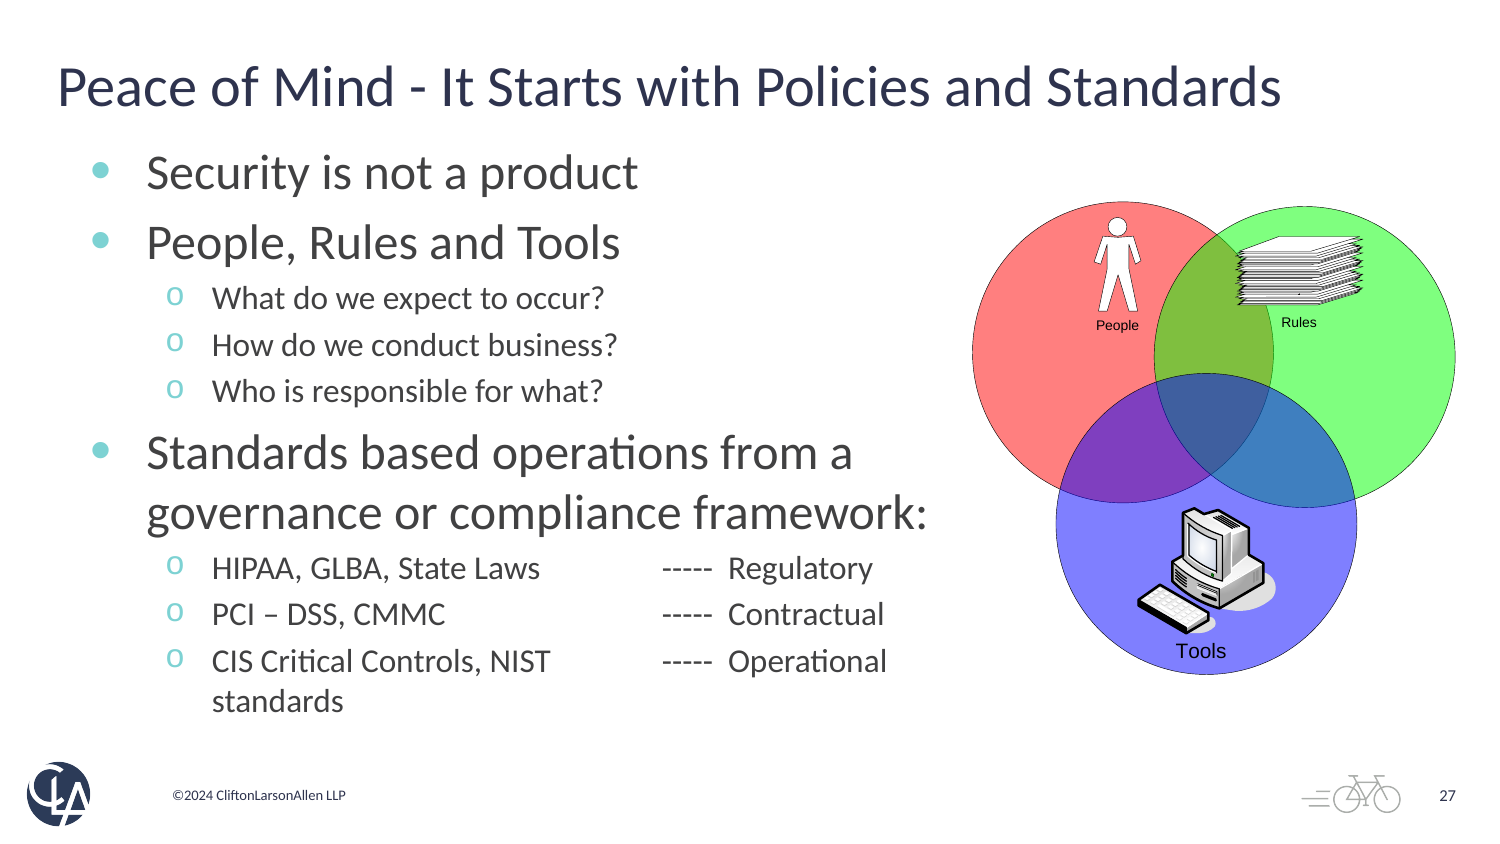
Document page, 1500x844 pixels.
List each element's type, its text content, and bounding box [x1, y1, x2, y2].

picture [26, 761, 91, 827]
slide_number 27 [1406, 766, 1472, 823]
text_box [970, 199, 1458, 677]
picture [1299, 773, 1403, 815]
title Peace of Mind - It Starts with Policies and Standards [42, 26, 1393, 140]
list Security is not a product People, Rules and Tools What do we expect to occur? How do we conduct business? Who is responsible for what? Standards based operations from a governance or compliance framework: HIPAA, GLBA, State Laws ----- Regulatory PCI – DSS, CMMC ----- Contractual CIS Critical Controls, NIST ----- Operational standards [74, 131, 991, 735]
